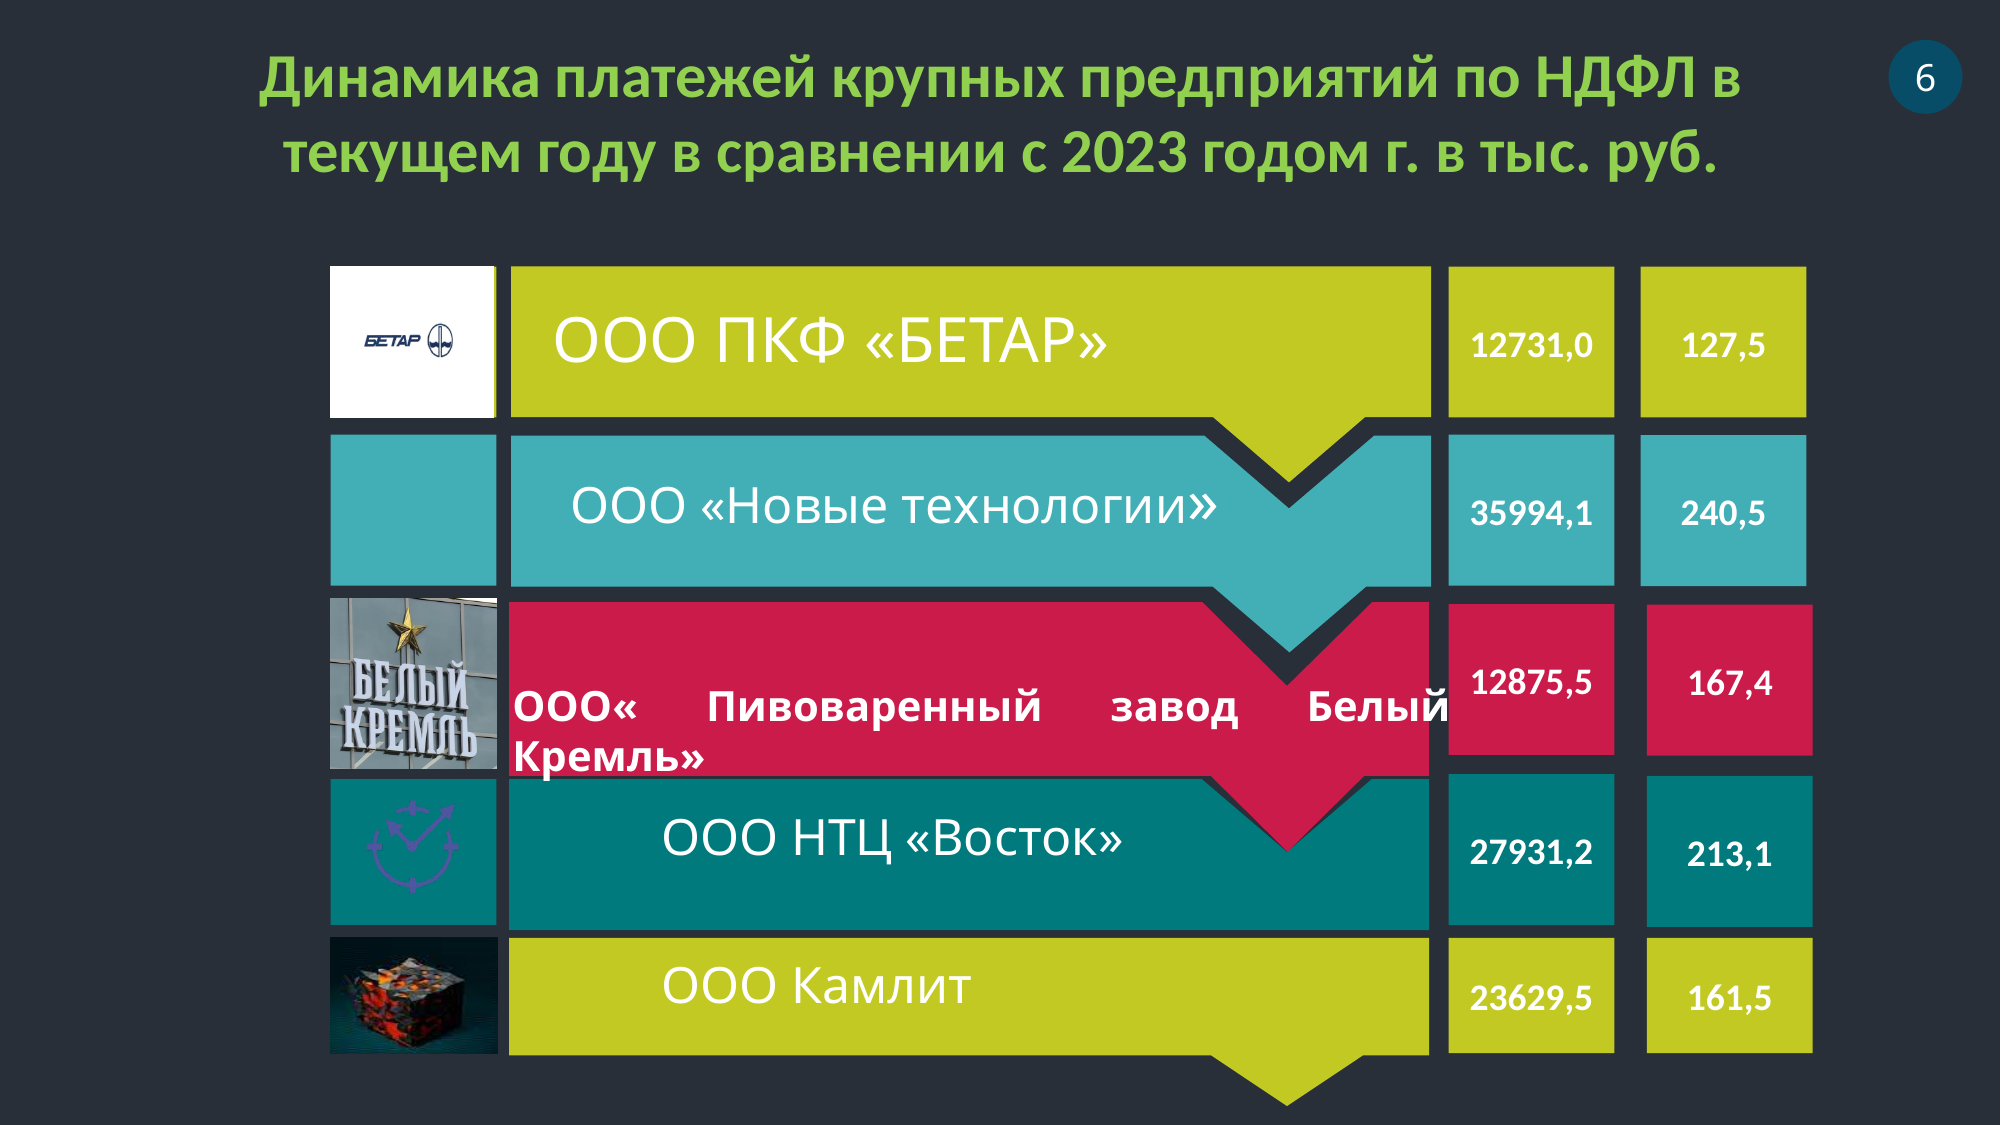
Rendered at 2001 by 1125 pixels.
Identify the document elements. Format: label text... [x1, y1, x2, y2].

text_box 6 [1887, 38, 1964, 115]
text_box [1221, 787, 1353, 852]
text_box ООО ПКФ «БЕТАР» [537, 292, 1207, 383]
text_box [509, 787, 1430, 931]
text_box Динамика платежей крупных предприятий по НДФЛ в текущем году в сравнении с 2023 годом г. в тыс. руб. [155, 27, 1849, 193]
picture [330, 598, 497, 769]
picture [330, 937, 498, 1054]
text_box ООО Камлит [646, 946, 1230, 1021]
text_box ООО НТЦ «Восток» [646, 797, 1230, 873]
text_box [330, 778, 497, 926]
text_box [330, 265, 497, 418]
text_box 35994,1 [1448, 434, 1615, 587]
text_box 12875,5 [1448, 603, 1615, 756]
text_box [511, 266, 1432, 453]
text_box [509, 602, 1272, 671]
text_box [1302, 602, 1430, 671]
text_box [509, 937, 1430, 1107]
picture [330, 266, 494, 418]
text_box 213,1 [1646, 775, 1814, 928]
text_box 23629,5 [1448, 937, 1615, 1054]
text_box 27931,2 [1448, 773, 1615, 926]
text_box ООО «Новые технологии» [555, 453, 1391, 544]
text_box [330, 434, 497, 587]
text_box 161,5 [1646, 937, 1814, 1054]
text_box [511, 435, 1432, 653]
text_box 12731,0 [1448, 265, 1615, 418]
text_box 240,5 [1640, 434, 1807, 587]
text_box 127,5 [1640, 265, 1807, 418]
picture [348, 786, 479, 906]
text_box 167,4 [1646, 604, 1814, 757]
text_box ООО« Пивоваренный завод Белый Кремль» [497, 671, 1466, 787]
